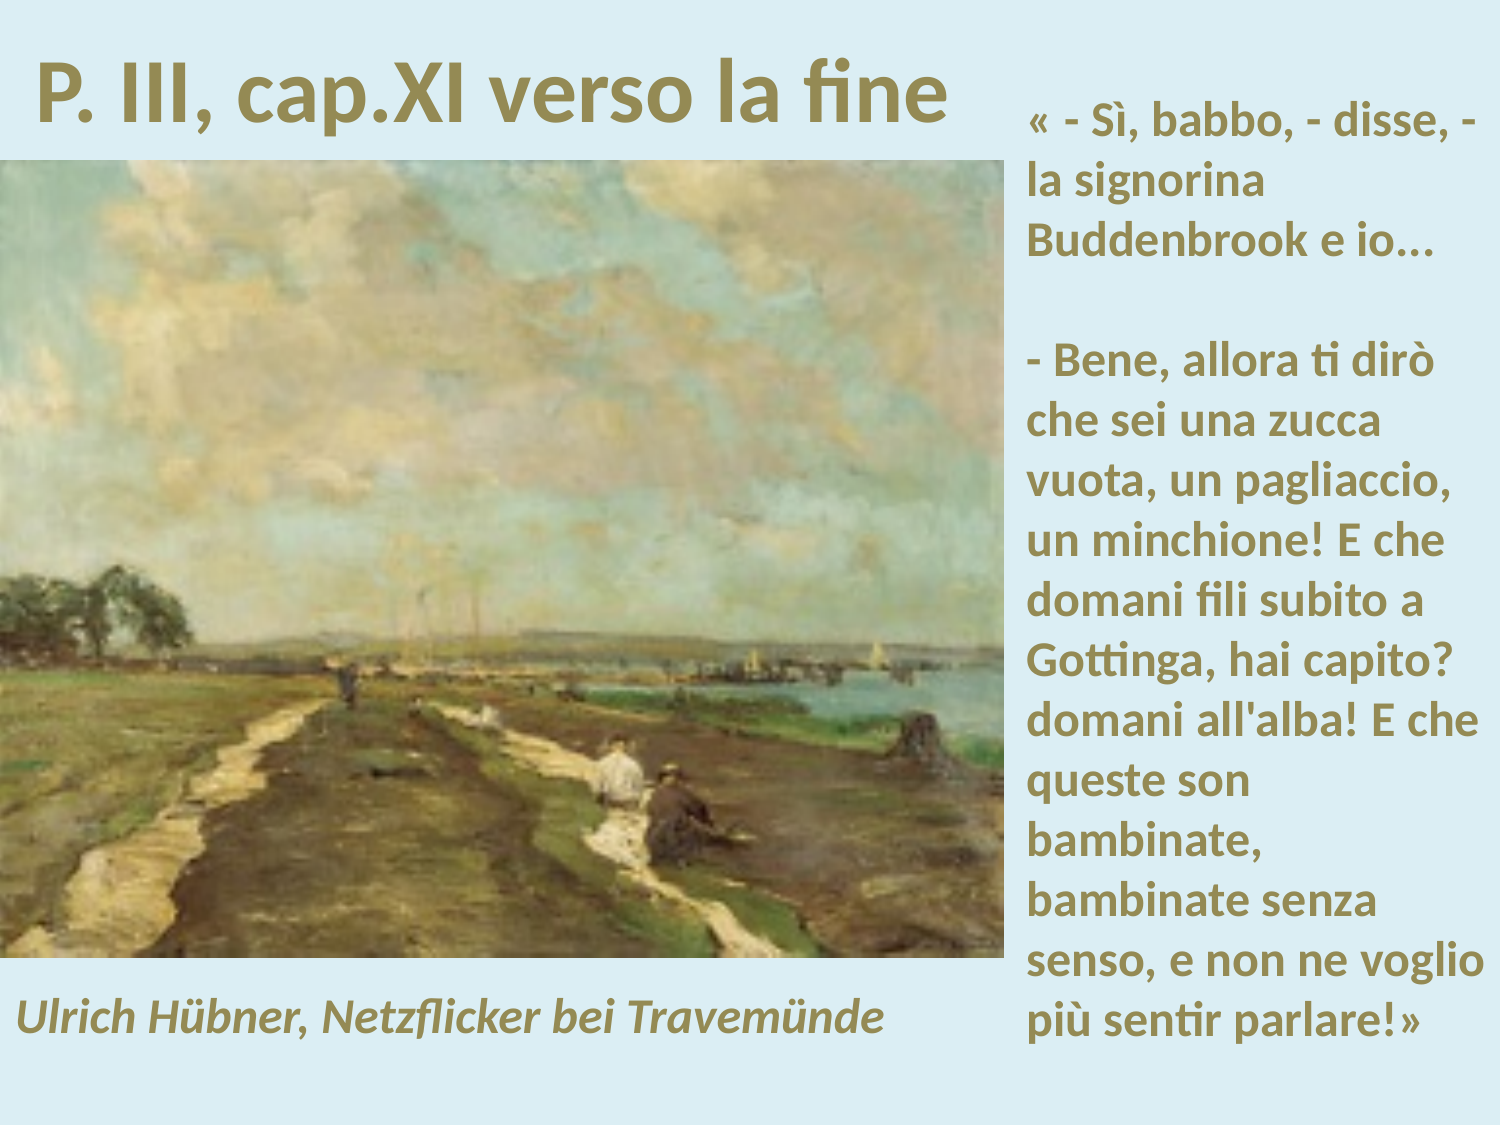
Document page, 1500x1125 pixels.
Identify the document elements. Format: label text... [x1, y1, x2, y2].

text_box Ulrich Hübner, Netzflicker bei Travemünde [0, 975, 1010, 1101]
text_box « - Sì, babbo, - disse, - la signorina Buddenbrook e io... - Bene, allora ti dirò che sei una zucca vuota, un pagliaccio, un minchione! E che domani fili subito a Gottinga, hai capito? domani all'alba! E che queste son bambinate, bambinate senza senso, e non ne voglio più sentir parlare!» [1011, 24, 1500, 1115]
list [0, 159, 1005, 958]
title P. III, cap.XI verso la fine [0, 0, 987, 158]
